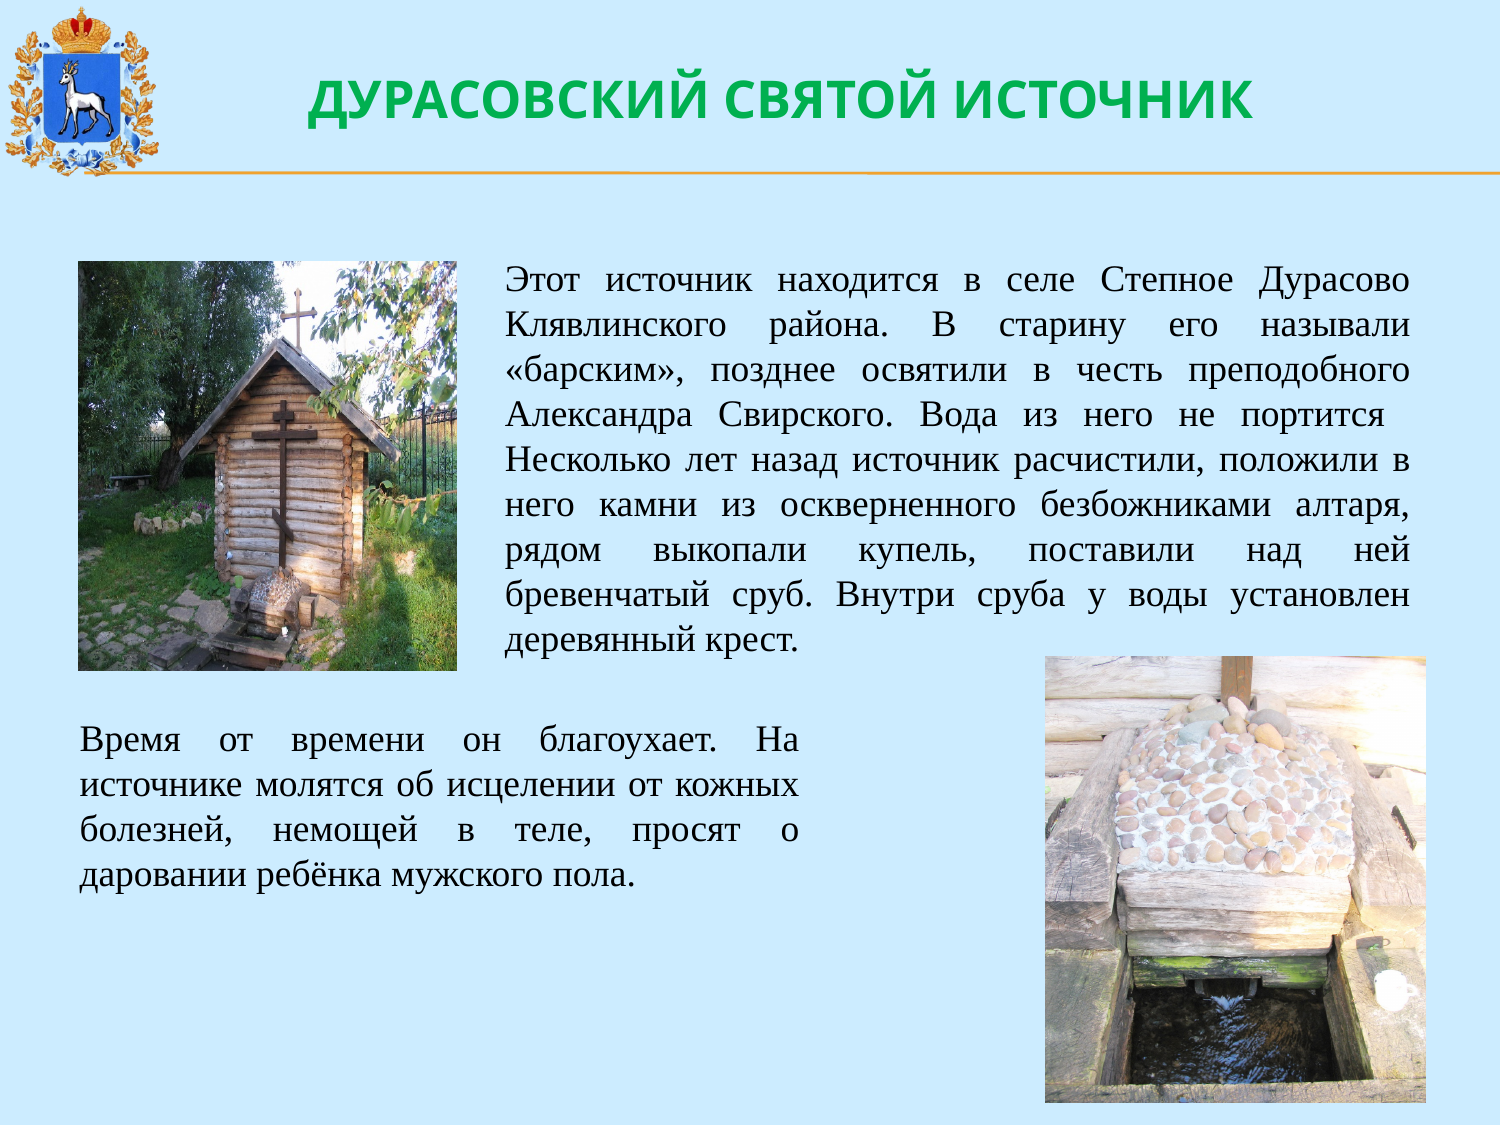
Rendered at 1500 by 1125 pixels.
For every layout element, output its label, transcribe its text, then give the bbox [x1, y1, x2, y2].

title Дурасовский святой источник [177, 28, 1500, 167]
picture [0, 0, 169, 184]
text_box Этот источник находится в селе Степное Дурасово Клявлинского района. В старину его называли «барским», позднее освятили в честь преподобного Александра Свирского. Вода из него не портится Несколько лет назад источник расчистили, положили в него камни из оскверненного безбожниками алтаря, рядом выкопали купель, поставили над ней бревенчатый сруб. Внутри сруба у воды установлен деревянный крест. [490, 246, 1426, 666]
picture [78, 261, 457, 671]
text_box Время от времени он благоухает. На источнике молятся об исцелении от кожных болезней, немощей в теле, просят о даровании ребёнка мужского пола. [64, 706, 815, 902]
picture [1044, 656, 1427, 1104]
